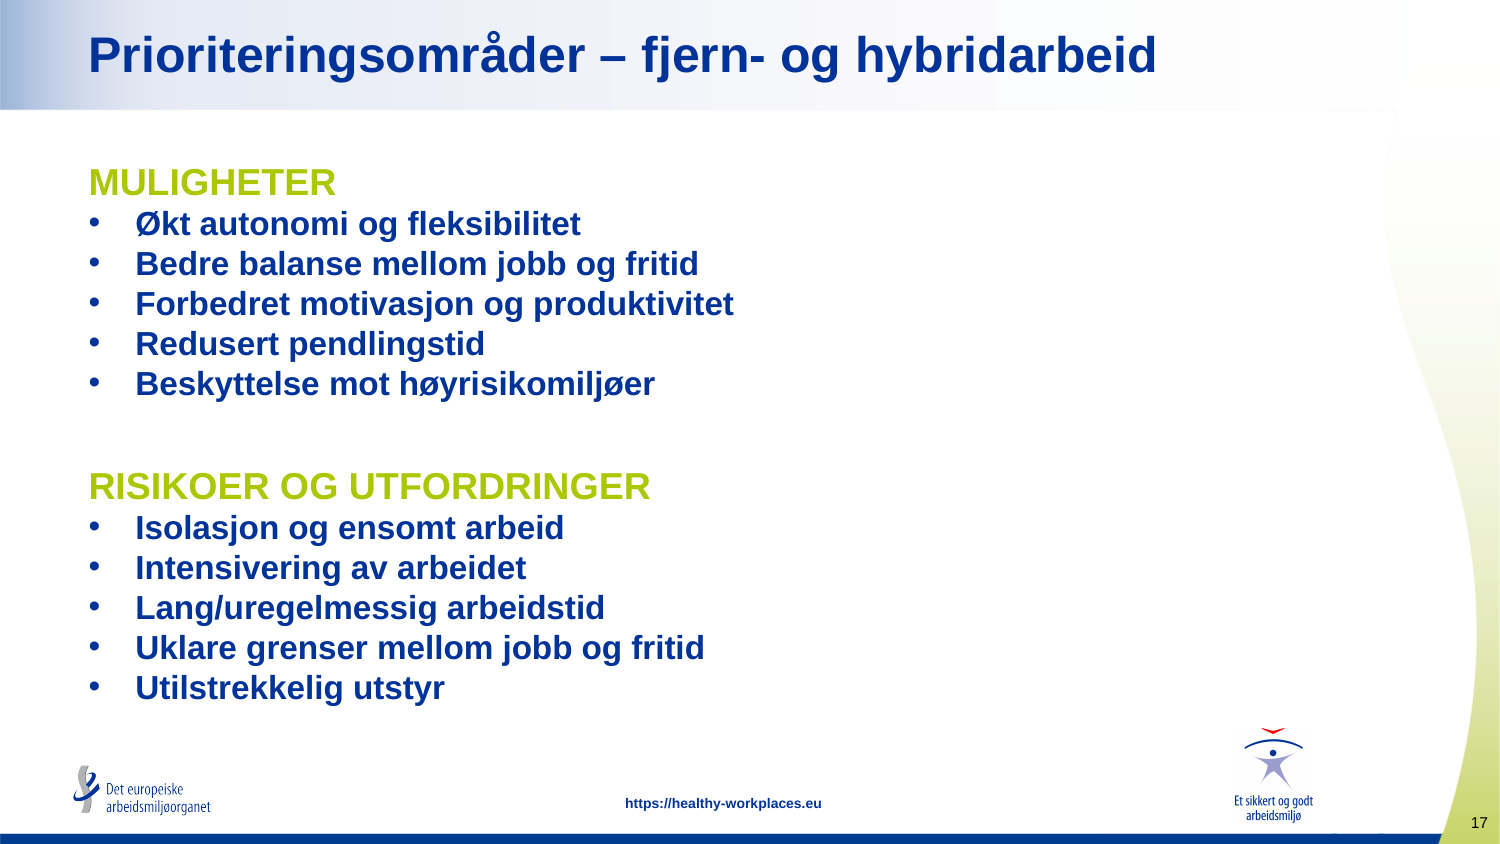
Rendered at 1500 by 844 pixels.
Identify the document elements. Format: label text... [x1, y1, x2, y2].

text_box MULIGHETER Økt autonomi og fleksibilitet Bedre balanse mellom jobb og fritid Forbedret motivasjon og produktivitet Redusert pendlingstid Beskyttelse mot høyrisikomiljøer RISIKOER OG UTFORDRINGER Isolasjon og ensomt arbeid Intensivering av arbeidet Lang/uregelmessig arbeidstid Uklare grenser mellom jobb og fritid Utilstrekkelig utstyr [73, 150, 1168, 714]
title Prioriteringsområder – fjern- og hybridarbeid [73, 0, 1314, 131]
picture [0, 0, 1500, 844]
